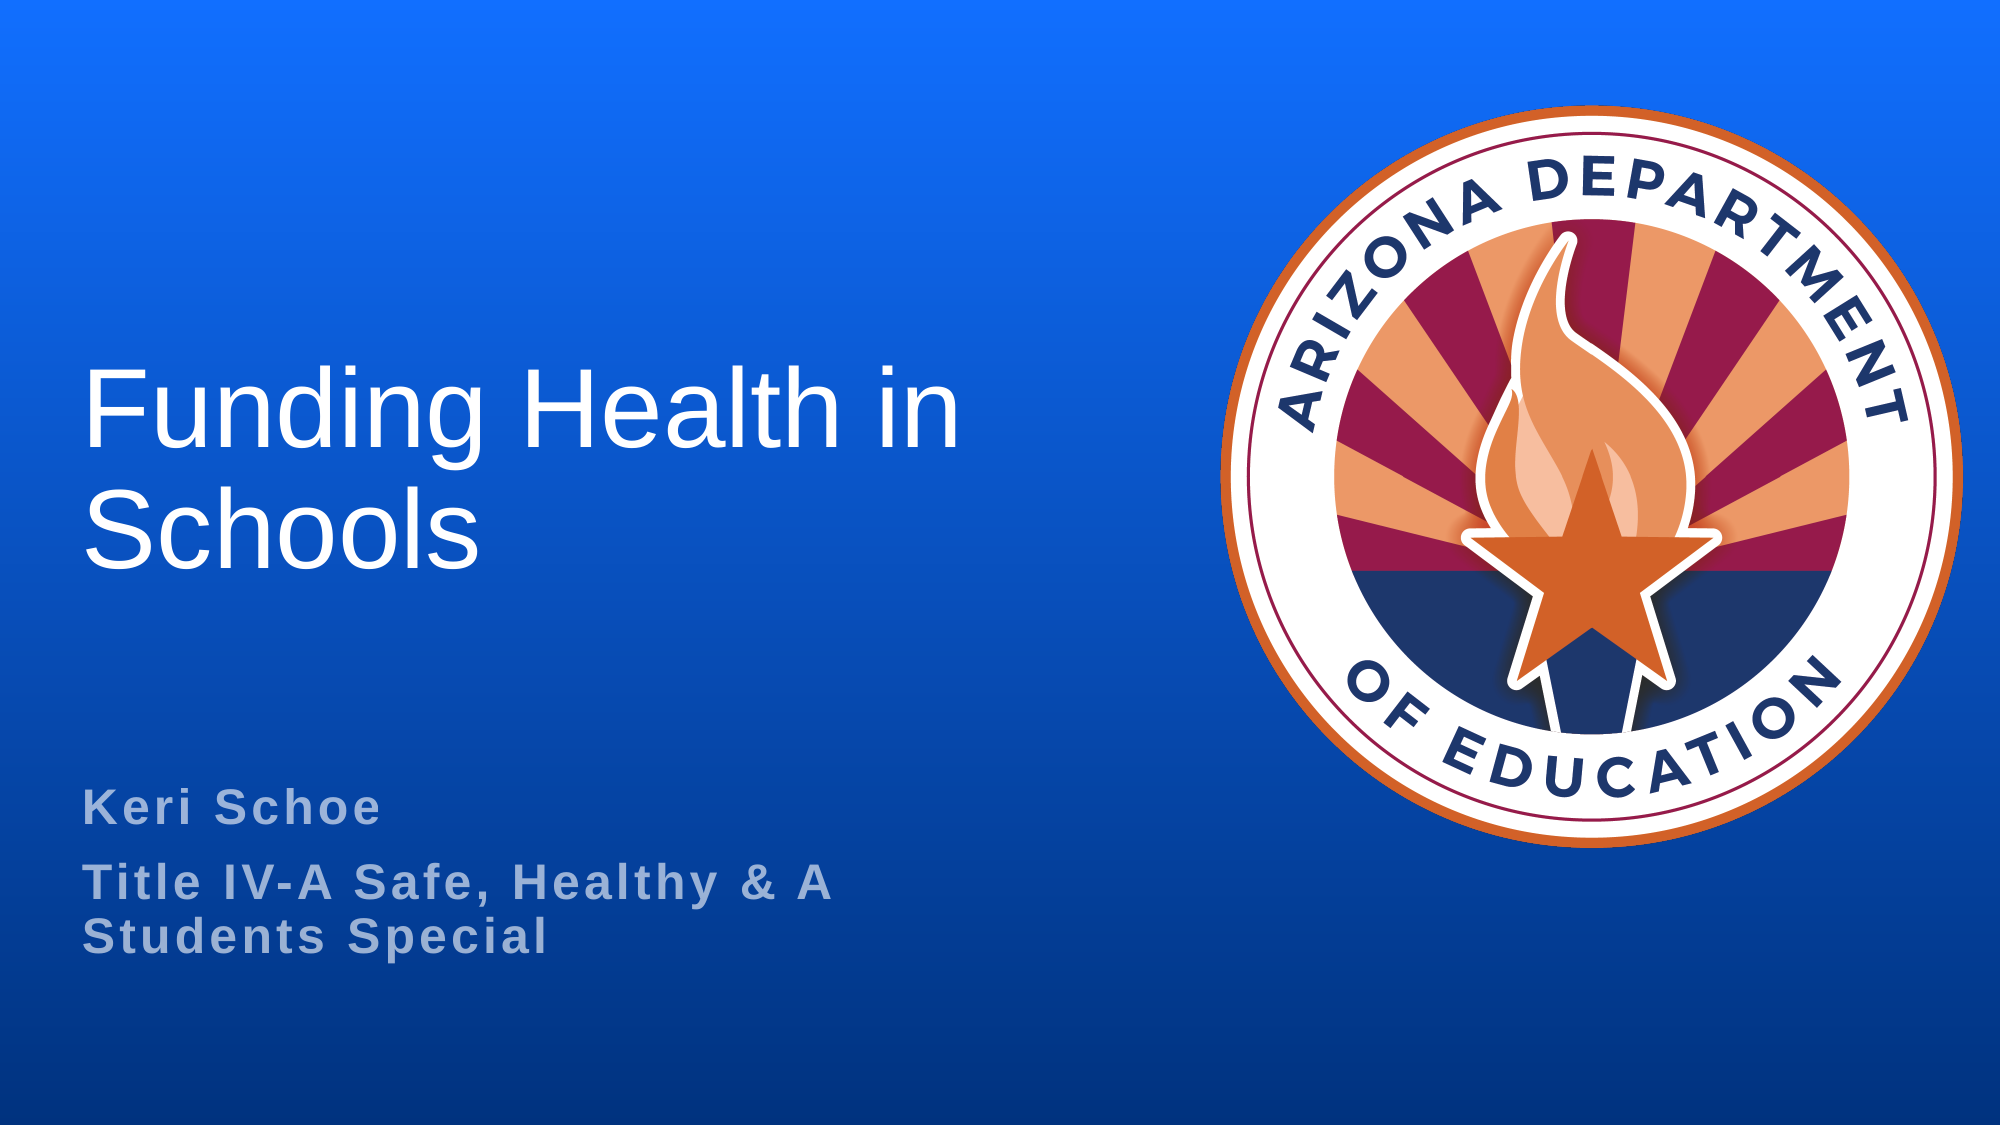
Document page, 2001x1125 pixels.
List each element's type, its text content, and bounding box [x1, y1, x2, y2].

list Keri Schoeff Title IV-A Safe, Healthy & Active Students Specialist [67, 773, 1127, 834]
picture [1216, 101, 1967, 852]
title Funding Health in Schools [67, 342, 1192, 611]
